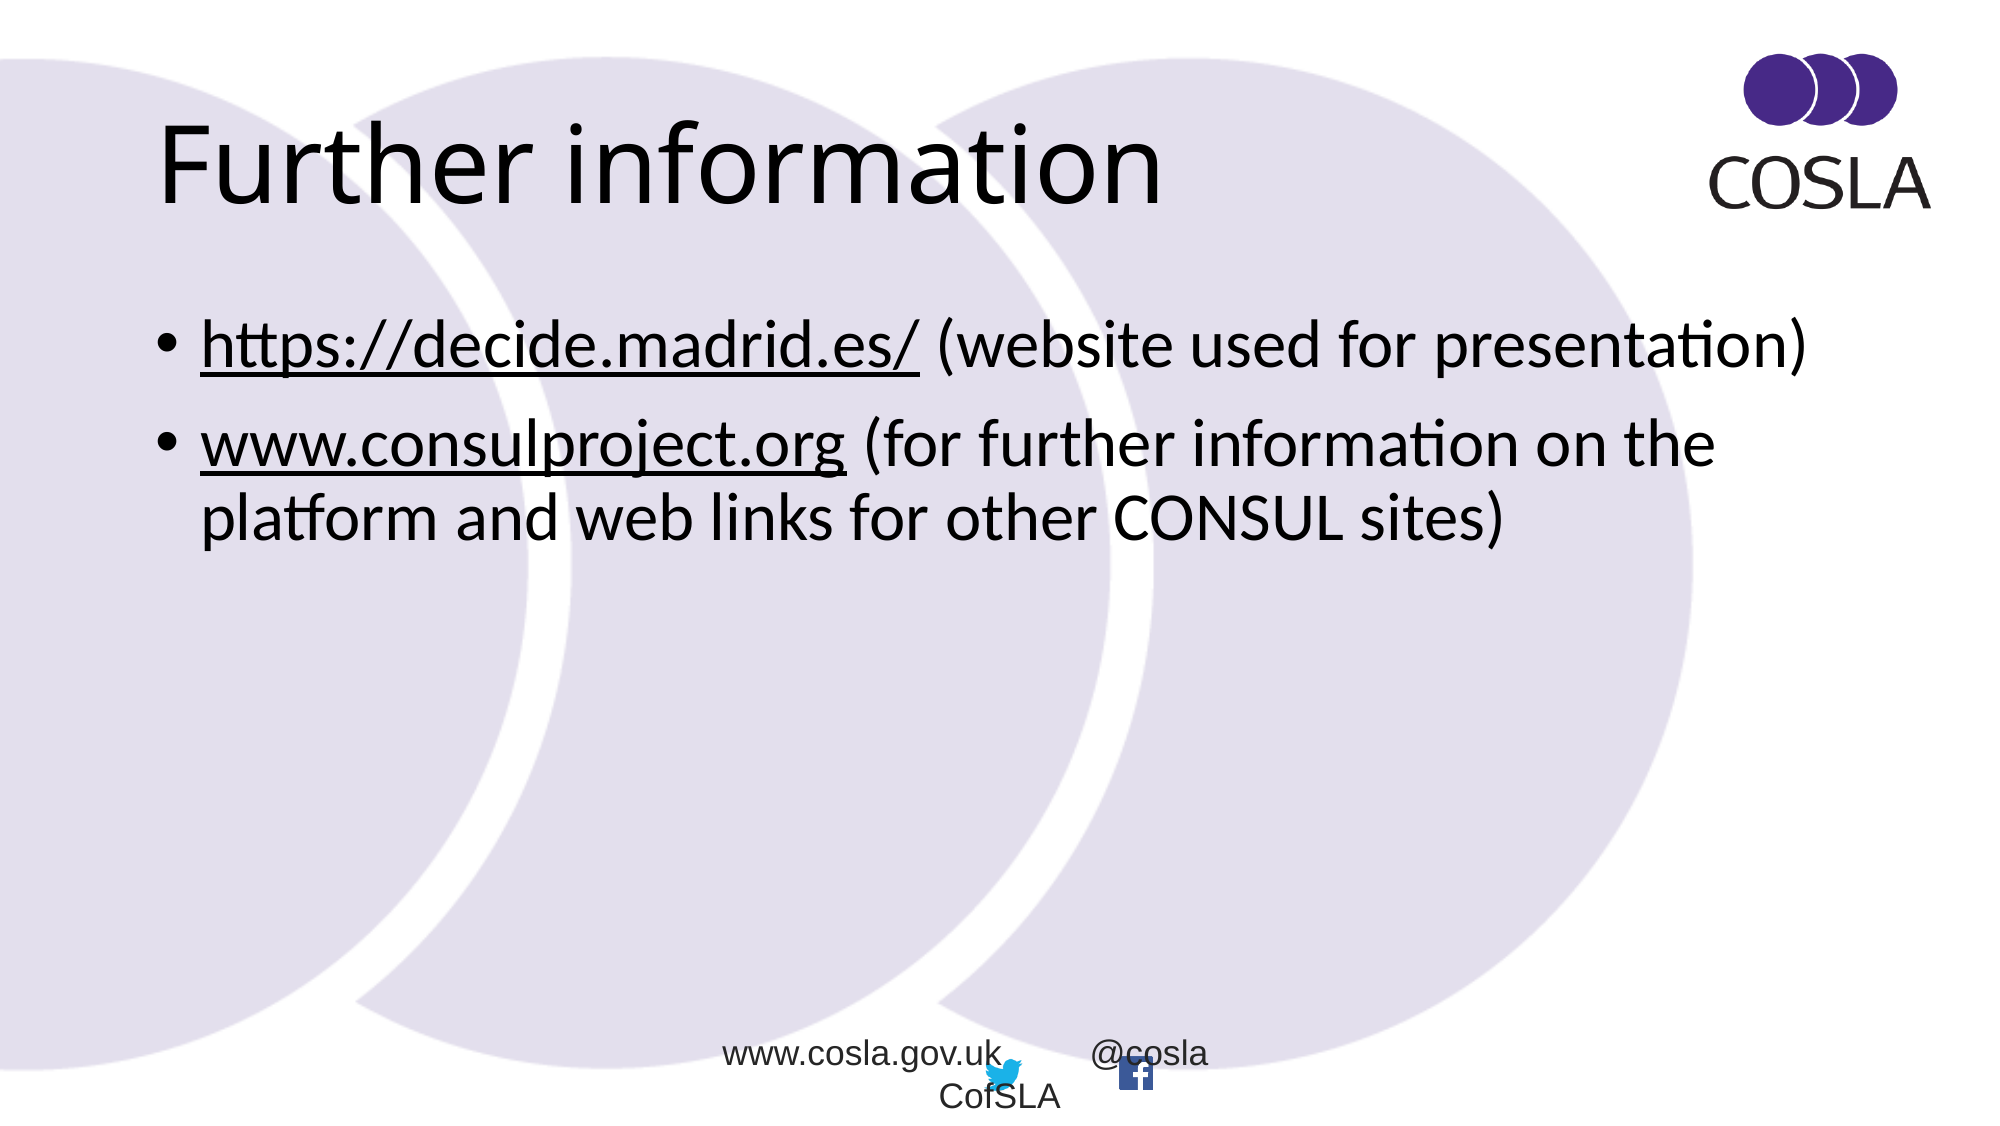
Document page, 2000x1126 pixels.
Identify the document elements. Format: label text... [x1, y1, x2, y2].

picture [0, 0, 2000, 1126]
footer www.cosla.gov.uk @cosla CofSLA [662, 1042, 1338, 1103]
title Further information [137, 59, 1863, 278]
list https://decide.madrid.es/ (website used for presentation) www.consulproject.org (for further information on the platform and web links for other CONSUL sites) [137, 299, 1863, 1014]
